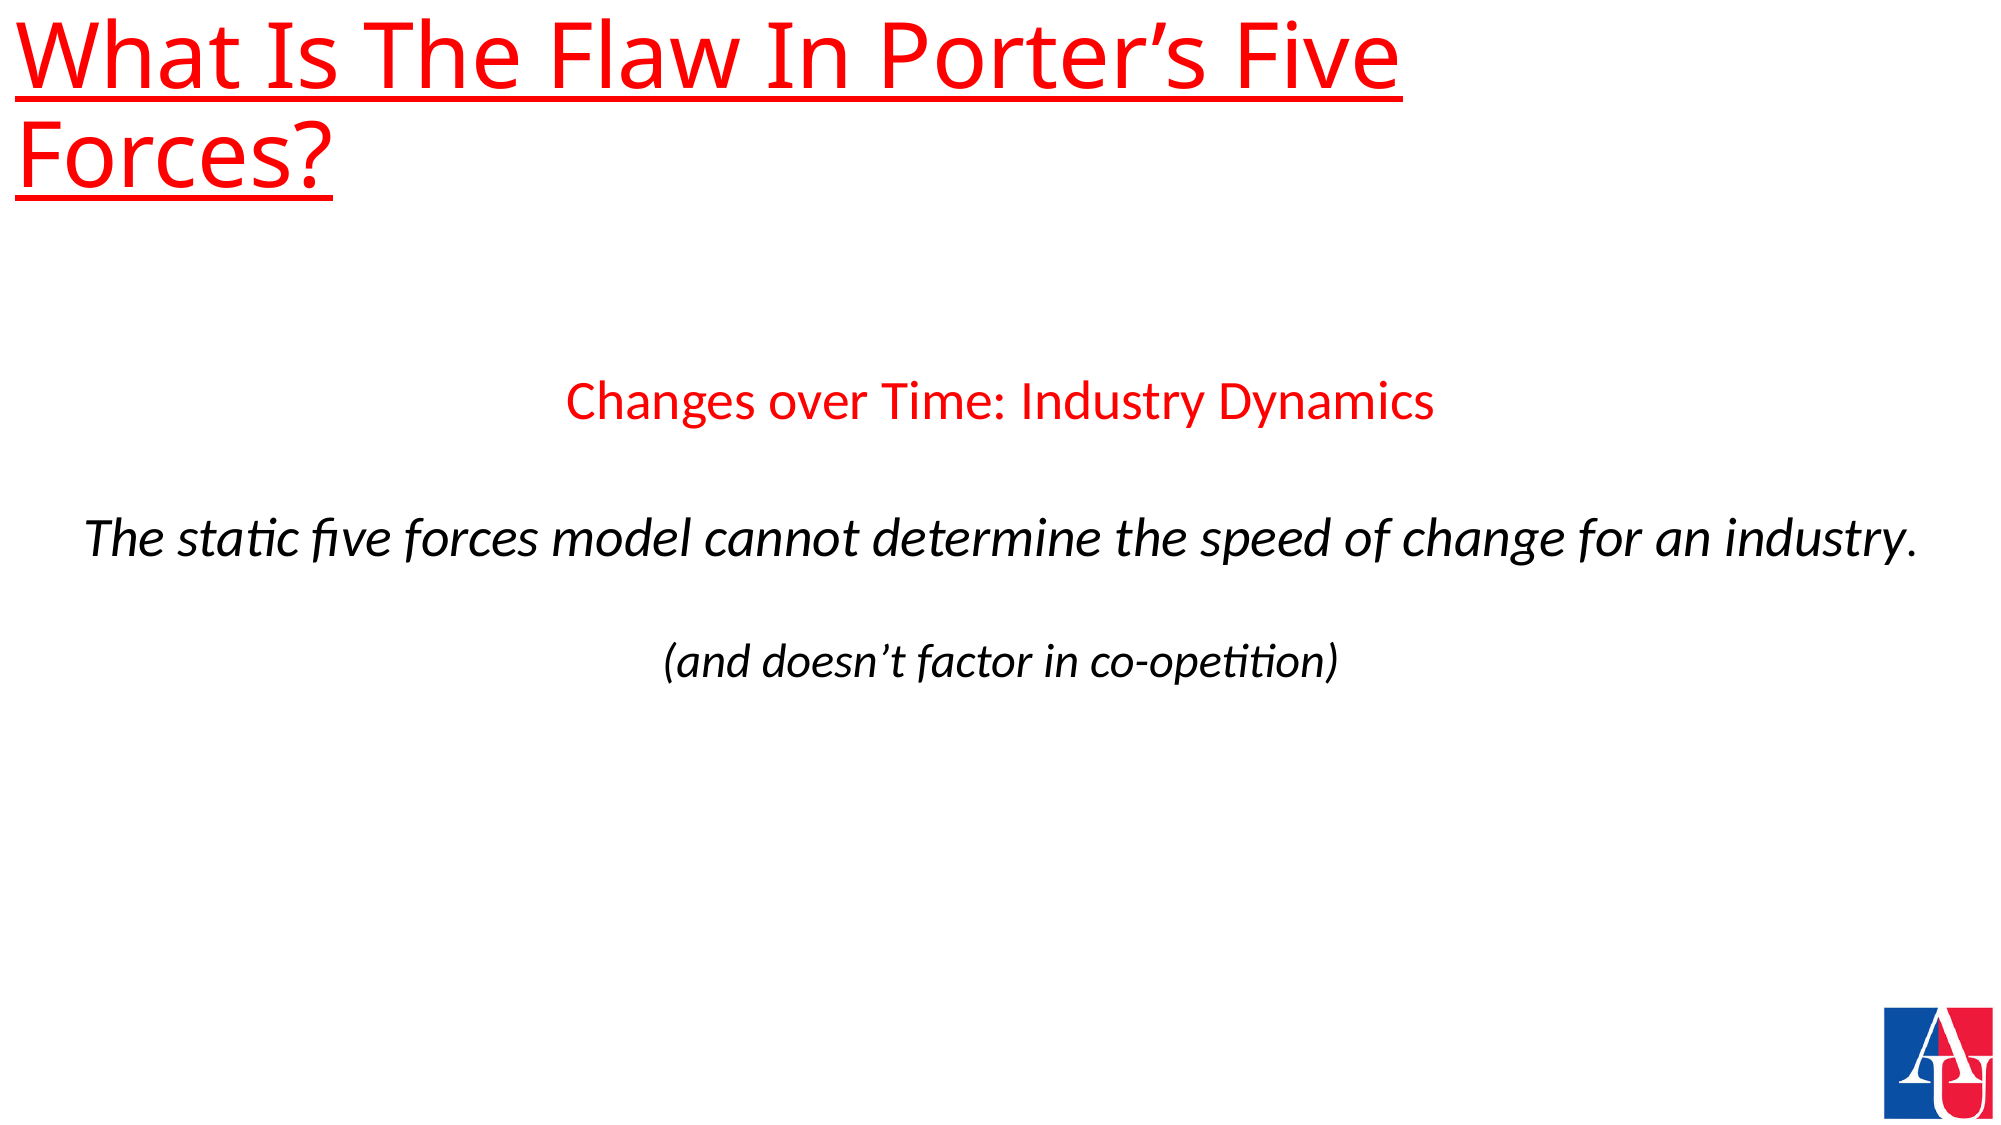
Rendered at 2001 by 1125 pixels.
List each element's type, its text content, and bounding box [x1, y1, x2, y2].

picture [1875, 1000, 2000, 1125]
list Changes over Time: Industry Dynamics The static five forces model cannot determine the speed of change for an industry. (and doesn’t factor in co-opetition) [64, 239, 1938, 1021]
title What Is The Flaw In Porter’s Five Forces? [0, 0, 1725, 218]
